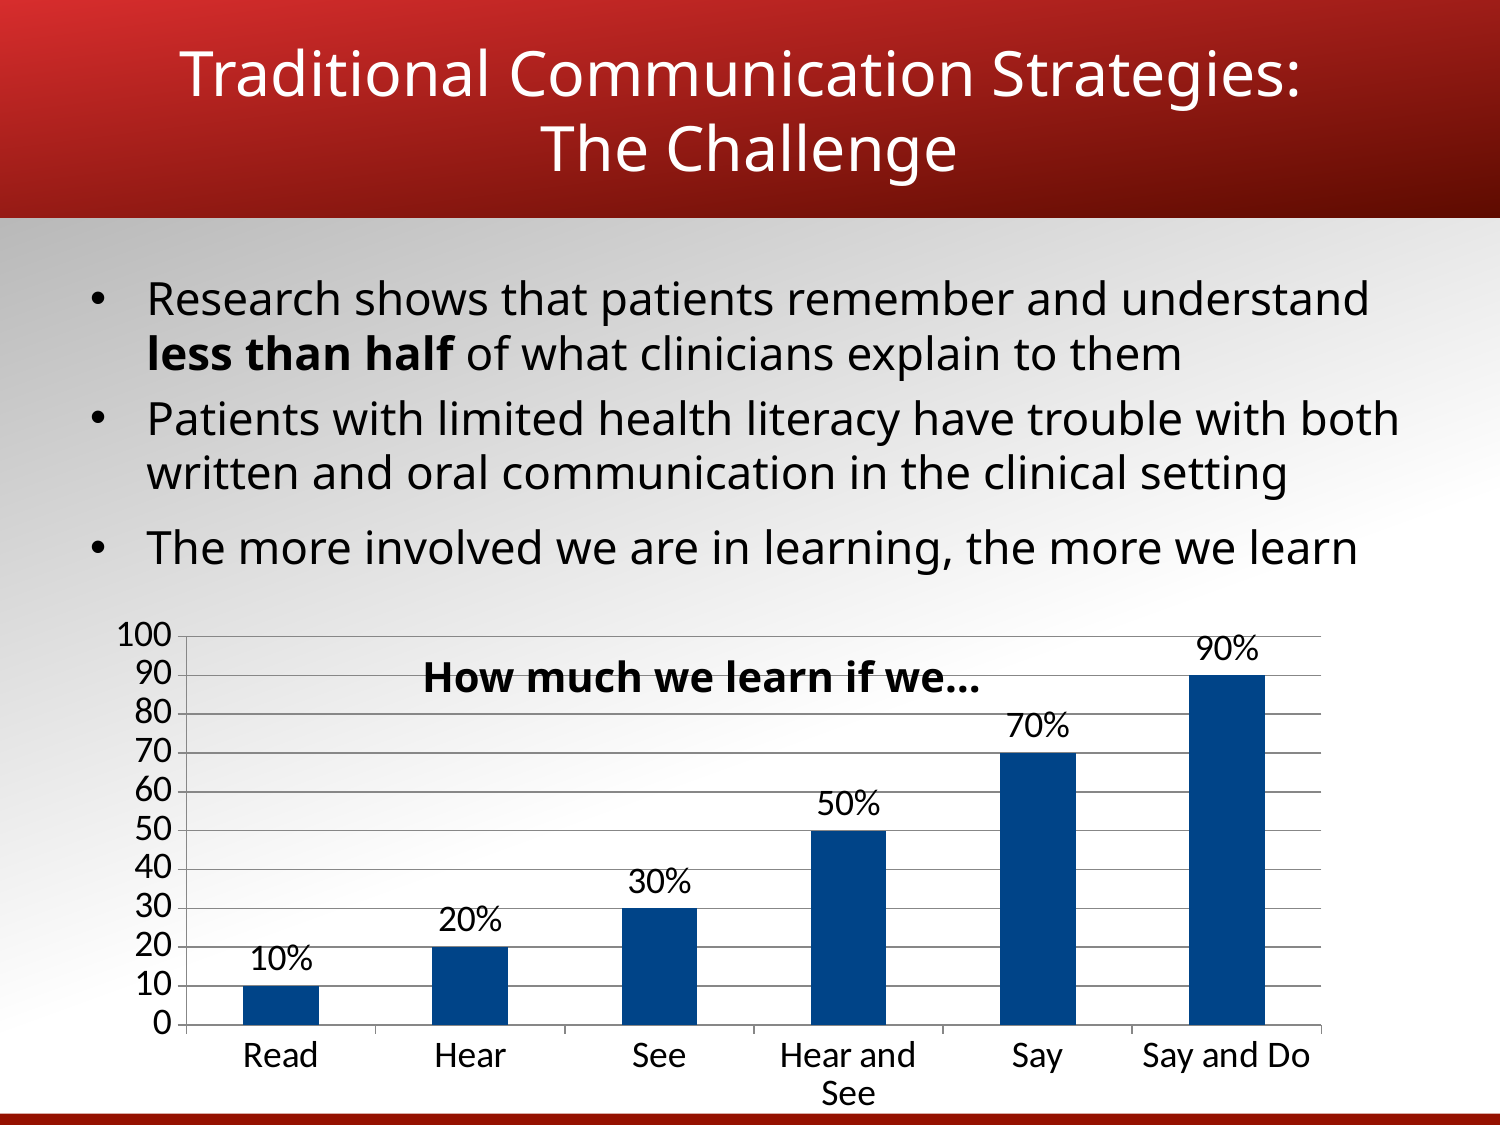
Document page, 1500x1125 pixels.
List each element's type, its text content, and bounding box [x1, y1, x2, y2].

chart [90, 607, 1347, 1125]
list Research shows that patients remember and understand less than half of what clinicians explain to them Patients with limited health literacy have trouble with both written and oral communication in the clinical setting The more involved we are in learning, the more we learn [75, 262, 1425, 622]
title Traditional Communication Strategies: The Challenge [0, 0, 1500, 218]
